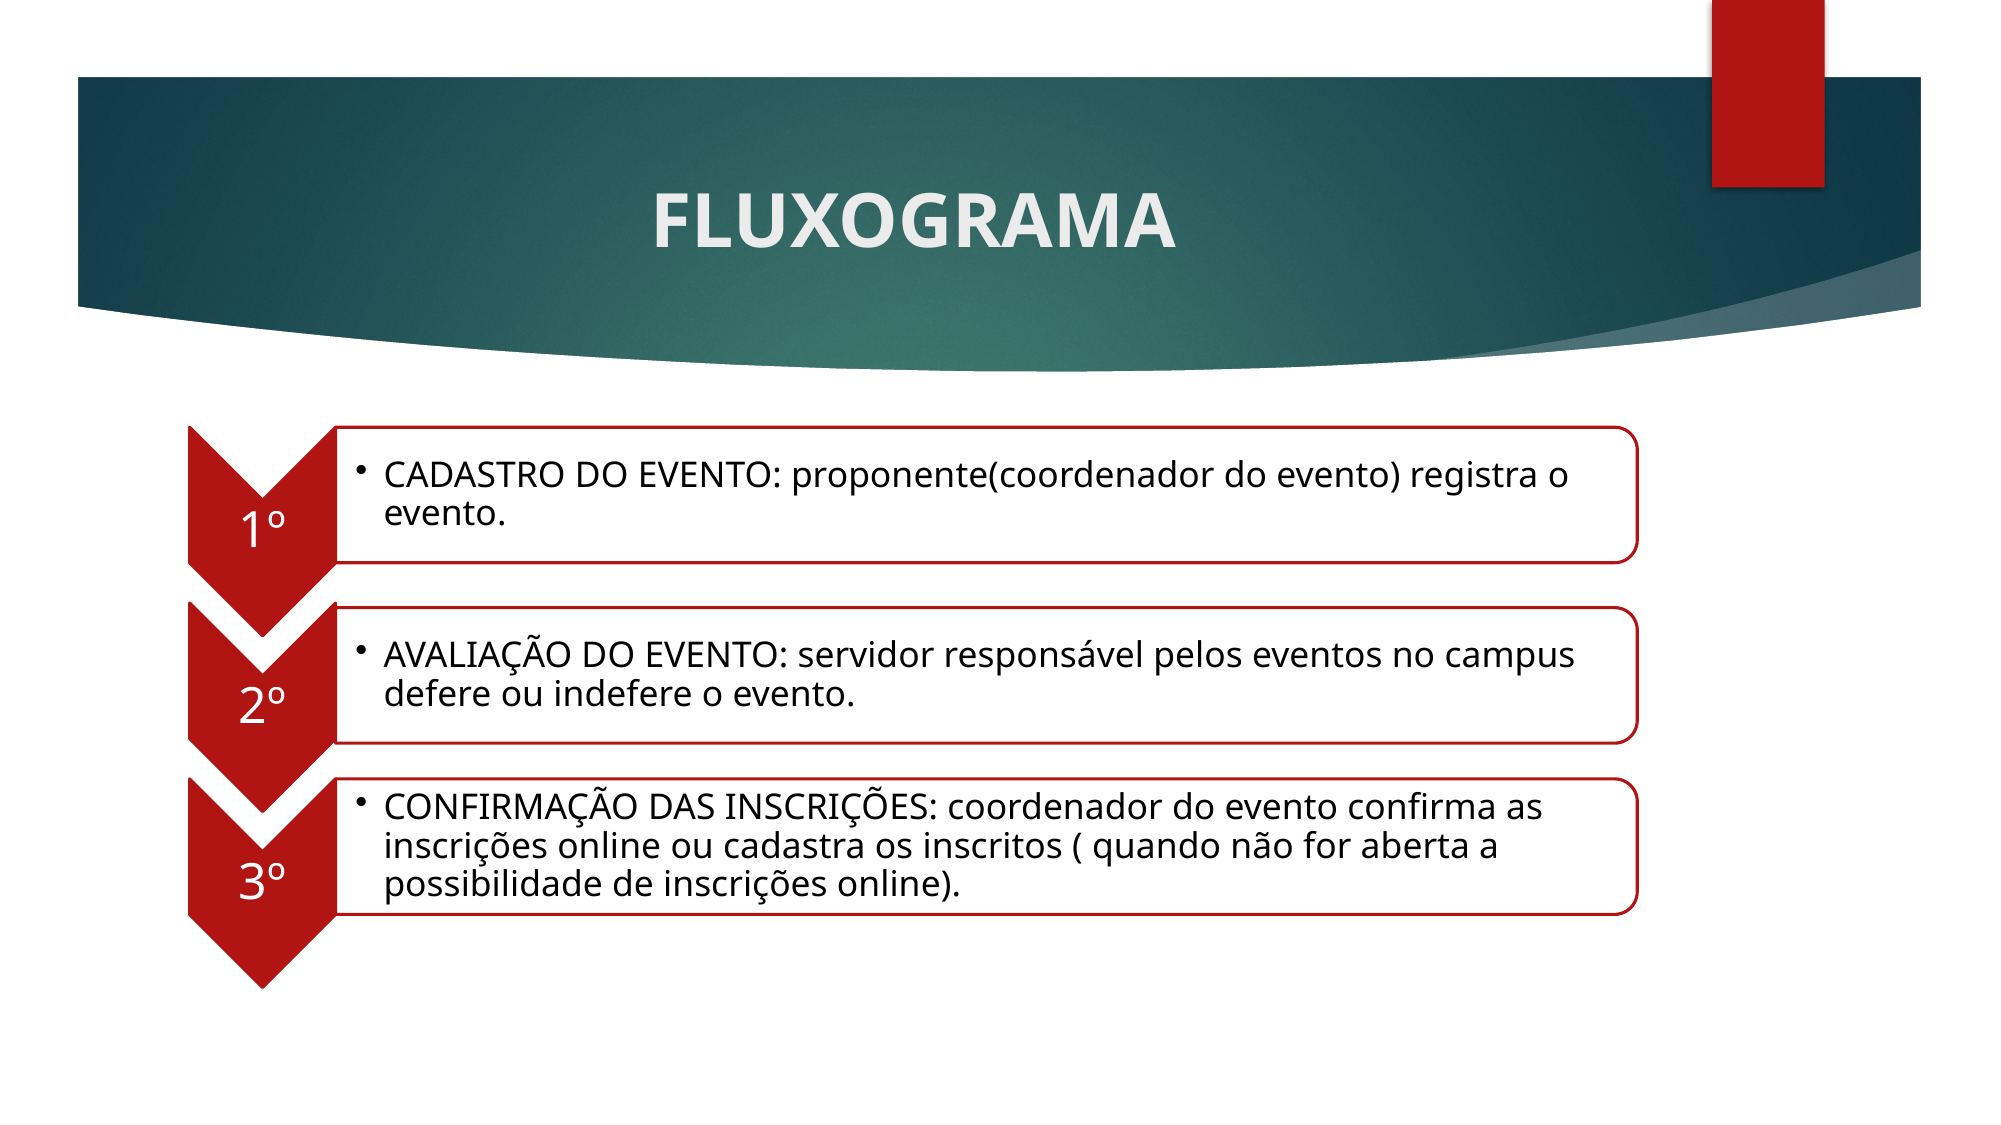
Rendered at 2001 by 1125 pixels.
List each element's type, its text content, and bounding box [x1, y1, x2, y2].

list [189, 426, 1638, 988]
title FLUXOGRAMA [189, 159, 1638, 276]
